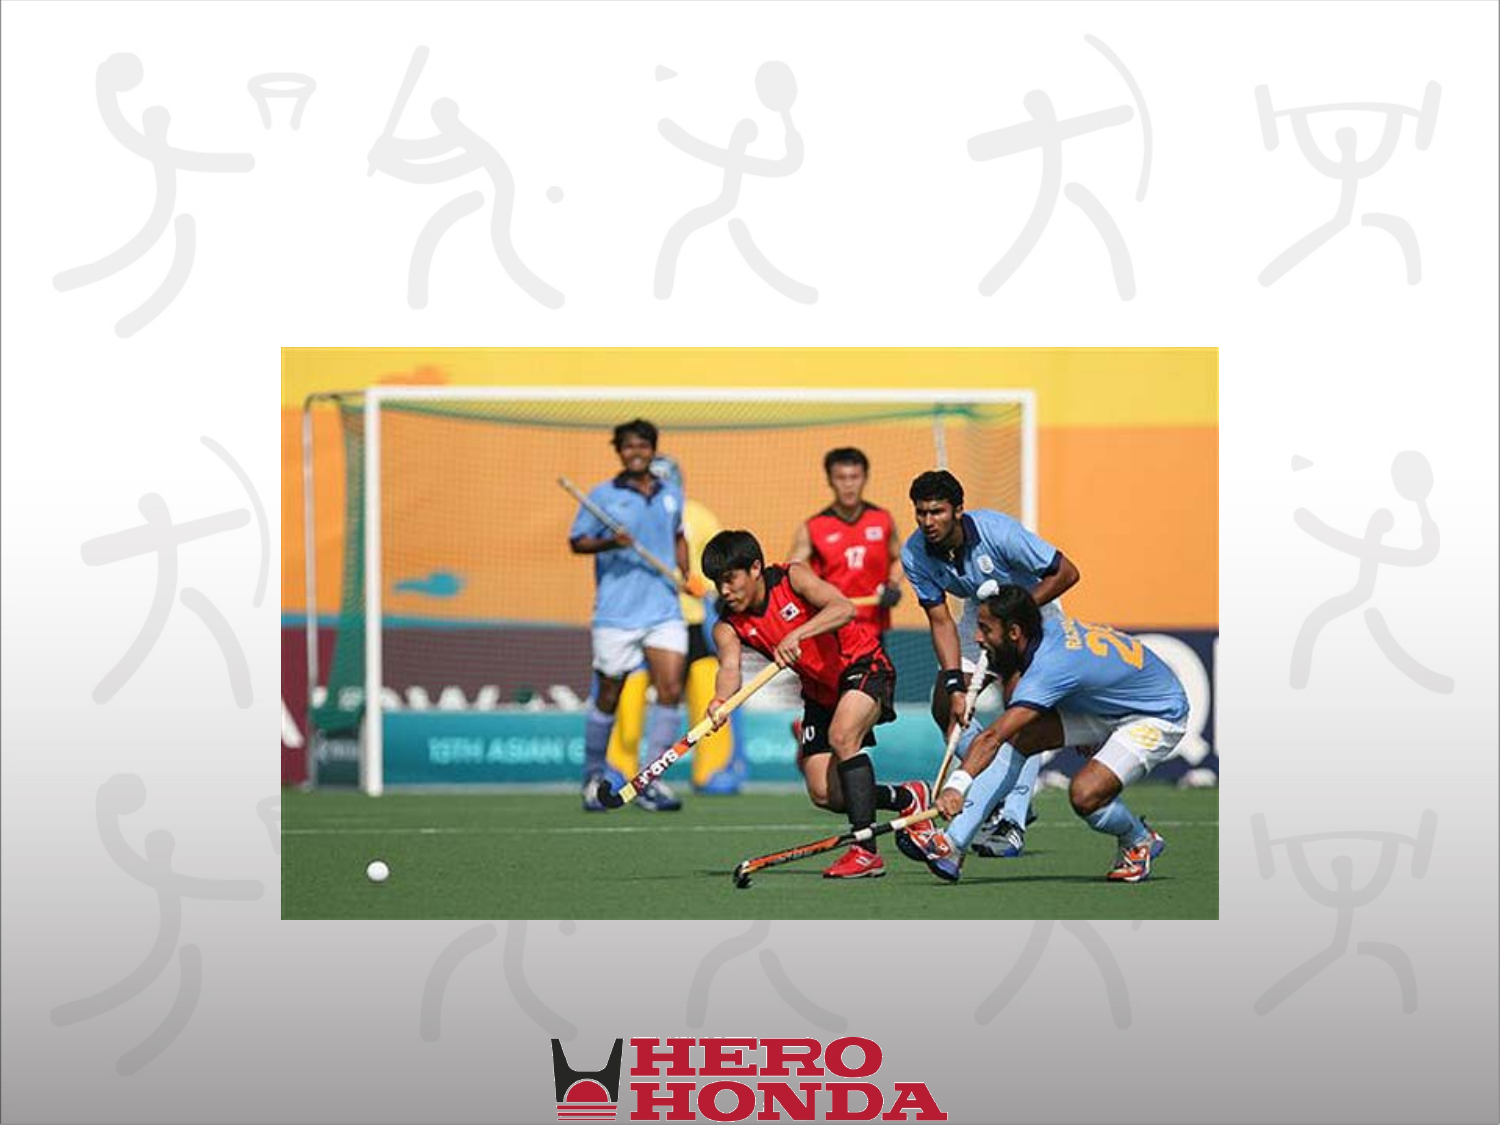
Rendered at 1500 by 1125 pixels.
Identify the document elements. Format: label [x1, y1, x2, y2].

picture [0, 0, 1500, 1125]
list [281, 347, 1219, 920]
